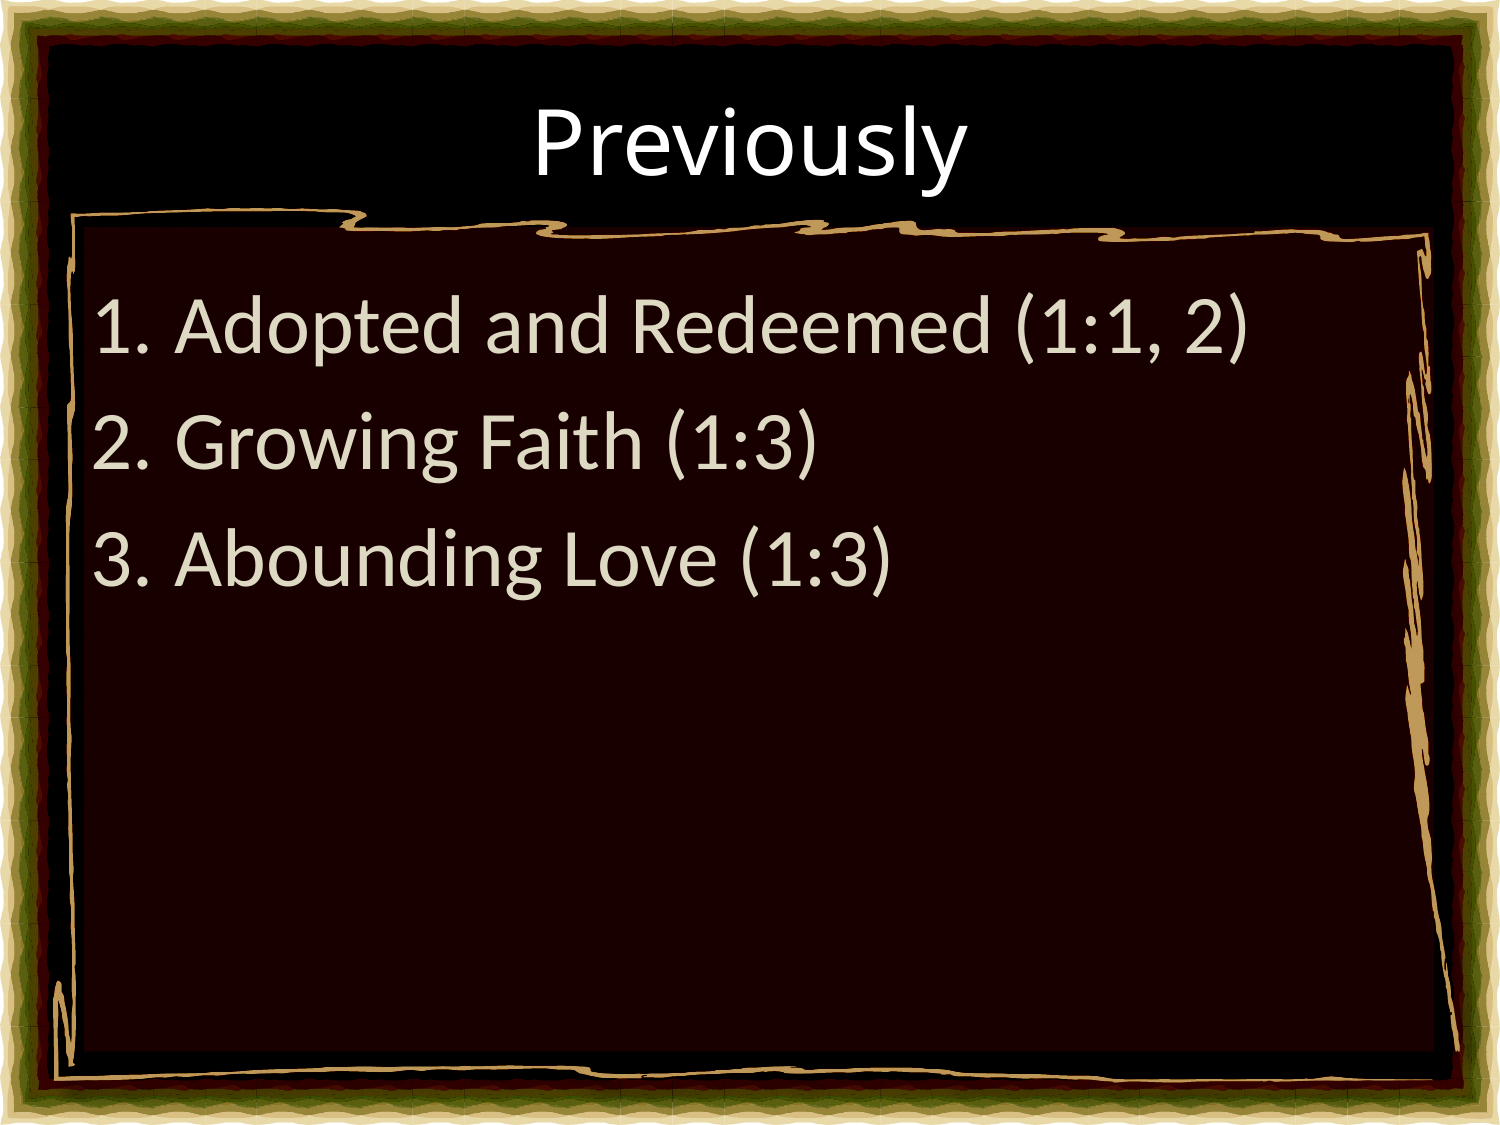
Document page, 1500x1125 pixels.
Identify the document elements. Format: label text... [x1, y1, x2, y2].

title Previously [75, 45, 1425, 233]
picture [0, 0, 1500, 1125]
list Adopted and Redeemed (1:1, 2) Growing Faith (1:3) Abounding Love (1:3) [75, 262, 1425, 1005]
